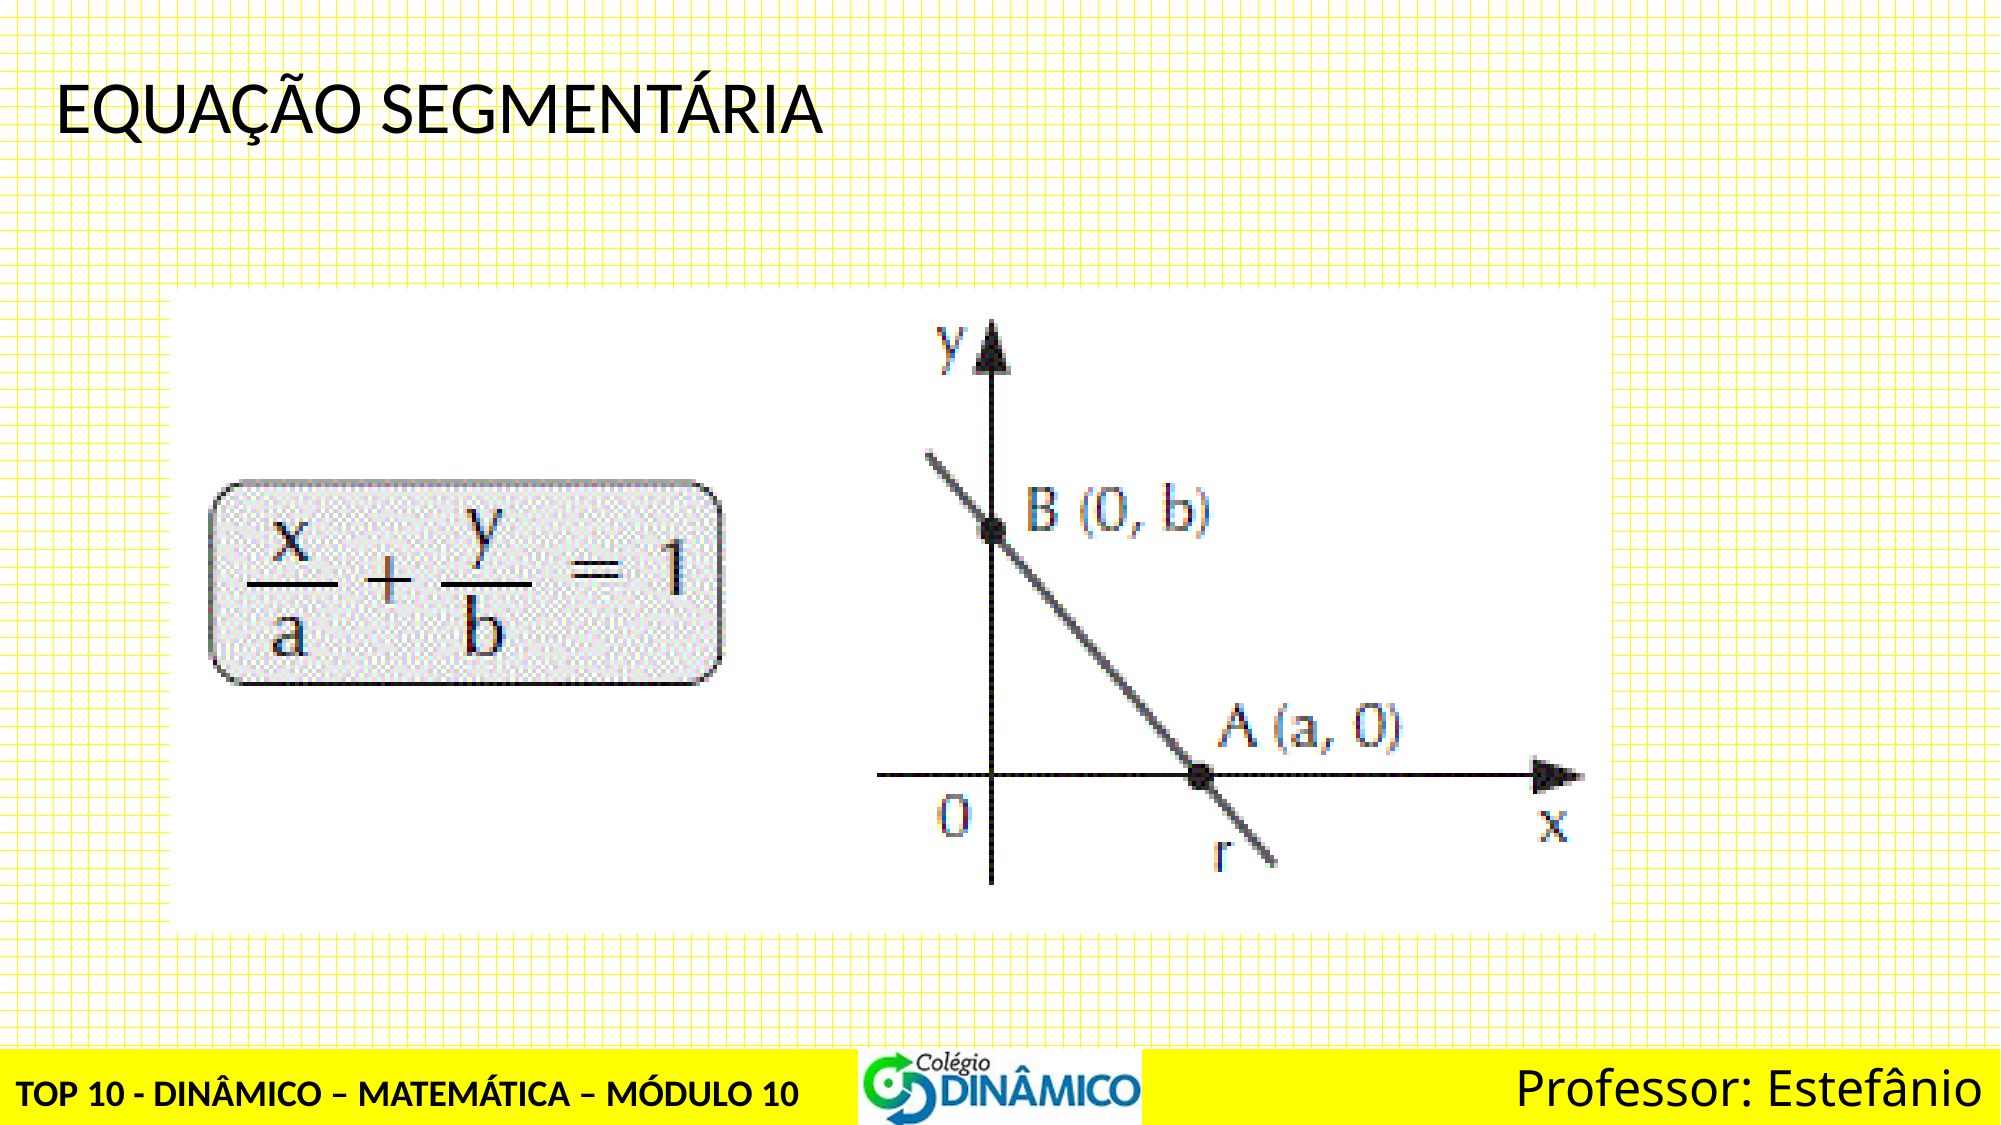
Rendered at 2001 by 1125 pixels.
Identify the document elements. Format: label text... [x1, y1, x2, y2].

picture [858, 1049, 1142, 1125]
text_box EQUAÇÃO SEGMENTÁRIA [41, 50, 840, 156]
picture [170, 289, 1611, 933]
text_box TOP 10 - DINÂMICO – MATEMÁTICA – MÓDULO 10 Professor: Estefânio Franco Maciel [0, 1049, 858, 1125]
text_box TOP 10 - DINÂMICO – MATEMÁTICA – MÓDULO 10 Professor: Estefânio Franco Maciel [1142, 1049, 2000, 1125]
